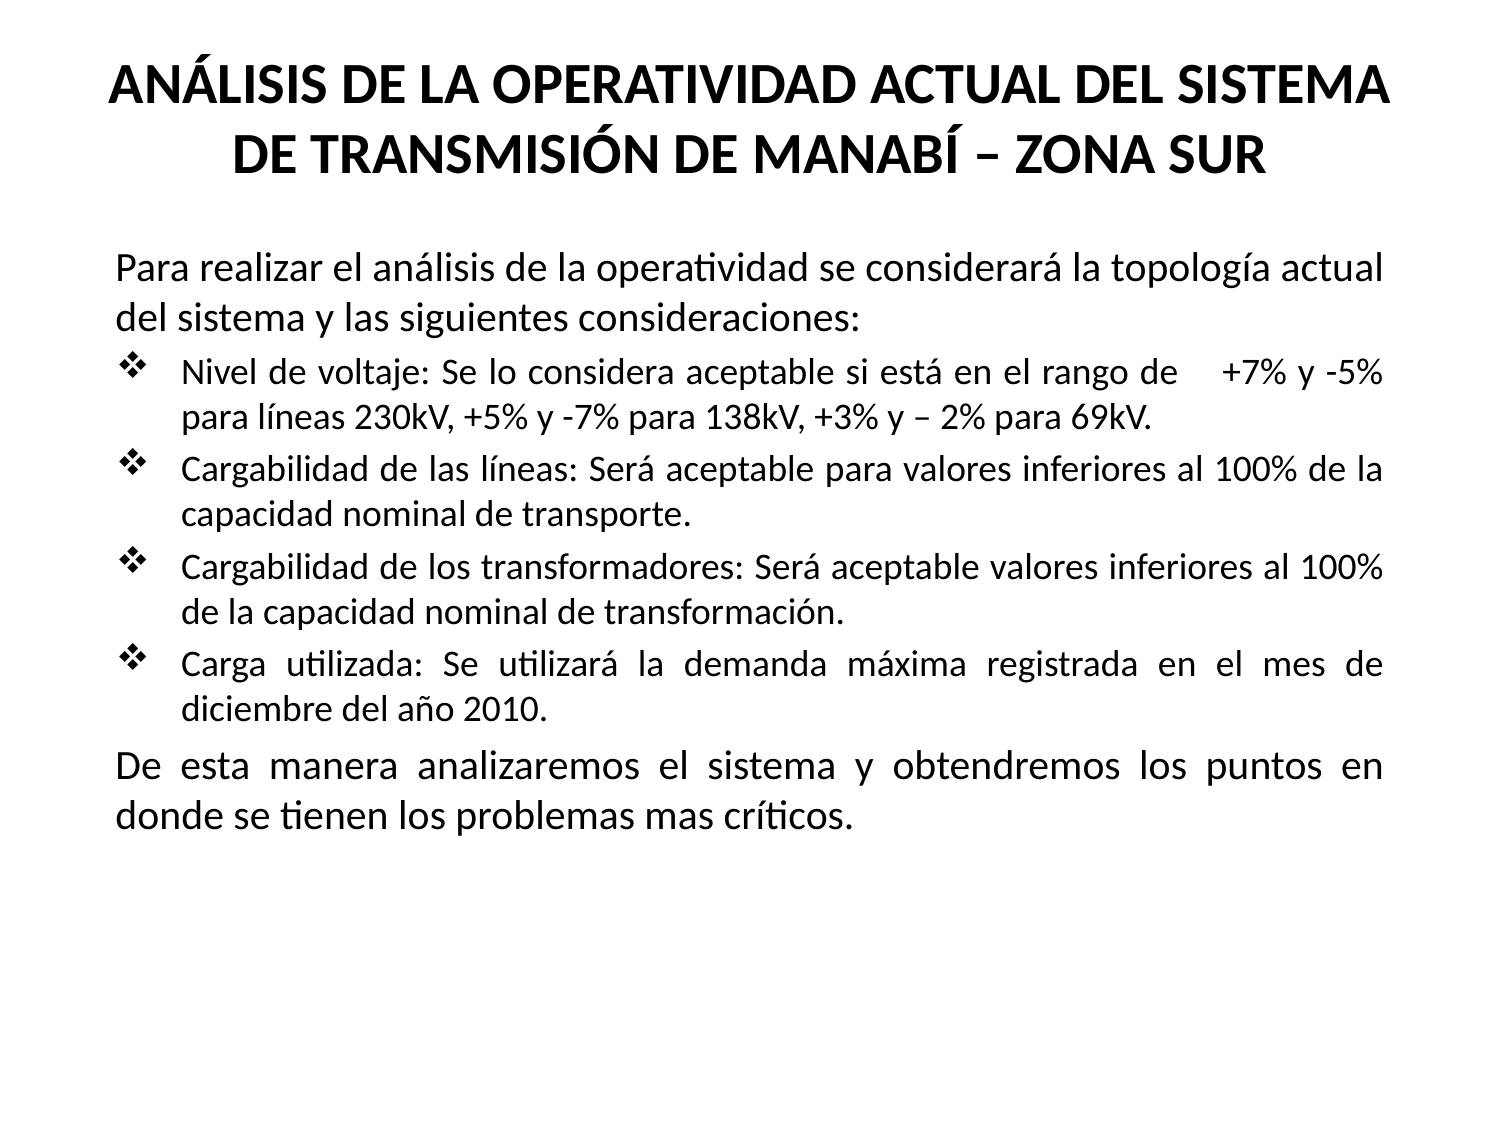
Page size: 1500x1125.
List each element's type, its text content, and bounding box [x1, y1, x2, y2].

list Para realizar el análisis de la operatividad se considerará la topología actual del sistema y las siguientes consideraciones: Nivel de voltaje: Se lo considera aceptable si está en el rango de +7% y -5% para líneas 230kV, +5% y -7% para 138kV, +3% y – 2% para 69kV. Cargabilidad de las líneas: Será aceptable para valores inferiores al 100% de la capacidad nominal de transporte. Cargabilidad de los transformadores: Será aceptable valores inferiores al 100% de la capacidad nominal de transformación. Carga utilizada: Se utilizará la demanda máxima registrada en el mes de diciembre del año 2010. De esta manera analizaremos el sistema y obtendremos los puntos en donde se tienen los problemas mas críticos. [100, 231, 1400, 1047]
title ANÁLISIS DE LA OPERATIVIDAD ACTUAL DEL SISTEMA DE TRANSMISIÓN DE MANABÍ – ZONA SUR [75, 45, 1425, 185]
